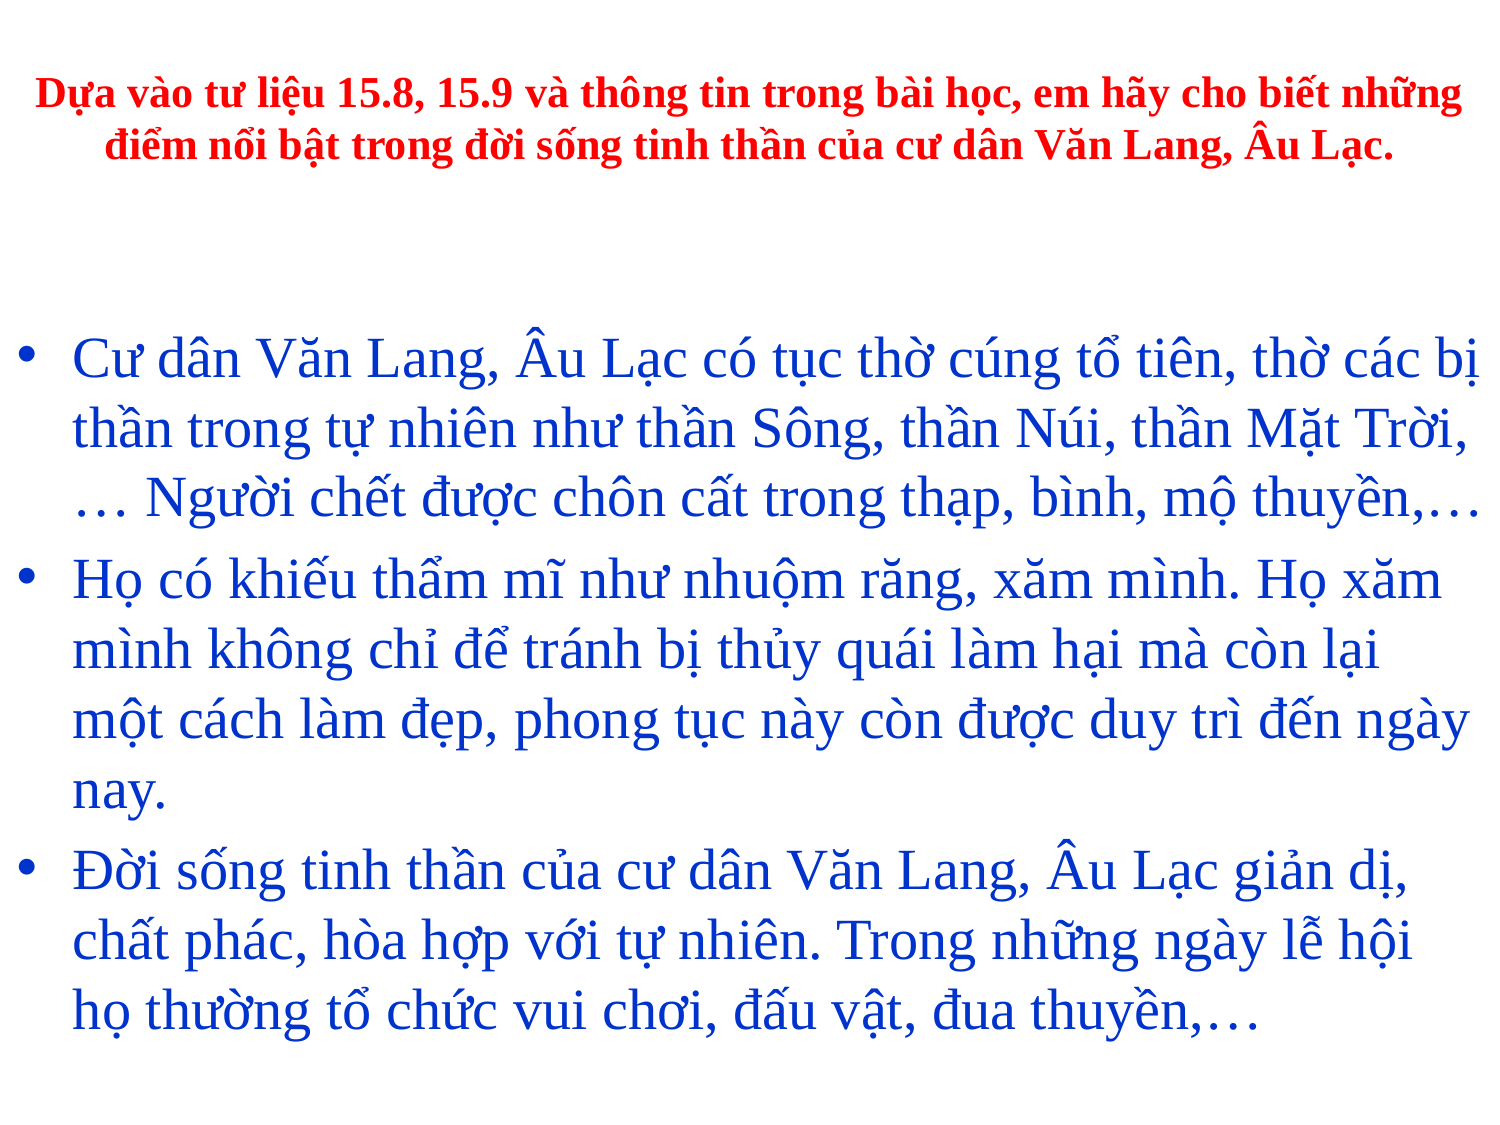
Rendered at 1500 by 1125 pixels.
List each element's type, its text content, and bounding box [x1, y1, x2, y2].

text_box [399, 609, 1150, 760]
list Cư dân Văn Lang, Âu Lạc có tục thờ cúng tổ tiên, thờ các bị thần trong tự nhiên như thần Sông, thần Núi, thần Mặt Trời,… Người chết được chôn cất trong thạp, bình, mộ thuyền,… Họ có khiếu thẩm mĩ như nhuộm răng, xăm mình. Họ xăm mình không chỉ để tránh bị thủy quái làm hại mà còn lại một cách làm đẹp, phong tục này còn được duy trì đến ngày nay. Đời sống tinh thần của cư dân Văn Lang, Âu Lạc giản dị, chất phác, hòa hợp với tự nhiên. Trong những ngày lễ hội họ thường tổ chức vui chơi, đấu vật, đua thuyền,… [1, 311, 1500, 1125]
title Dựa vào tư liệu 15.8, 15.9 và thông tin trong bài học, em hãy cho biết những điểm nổi bật trong đời sống tinh thần của cư dân Văn Lang, Âu Lạc. [0, 0, 1500, 238]
